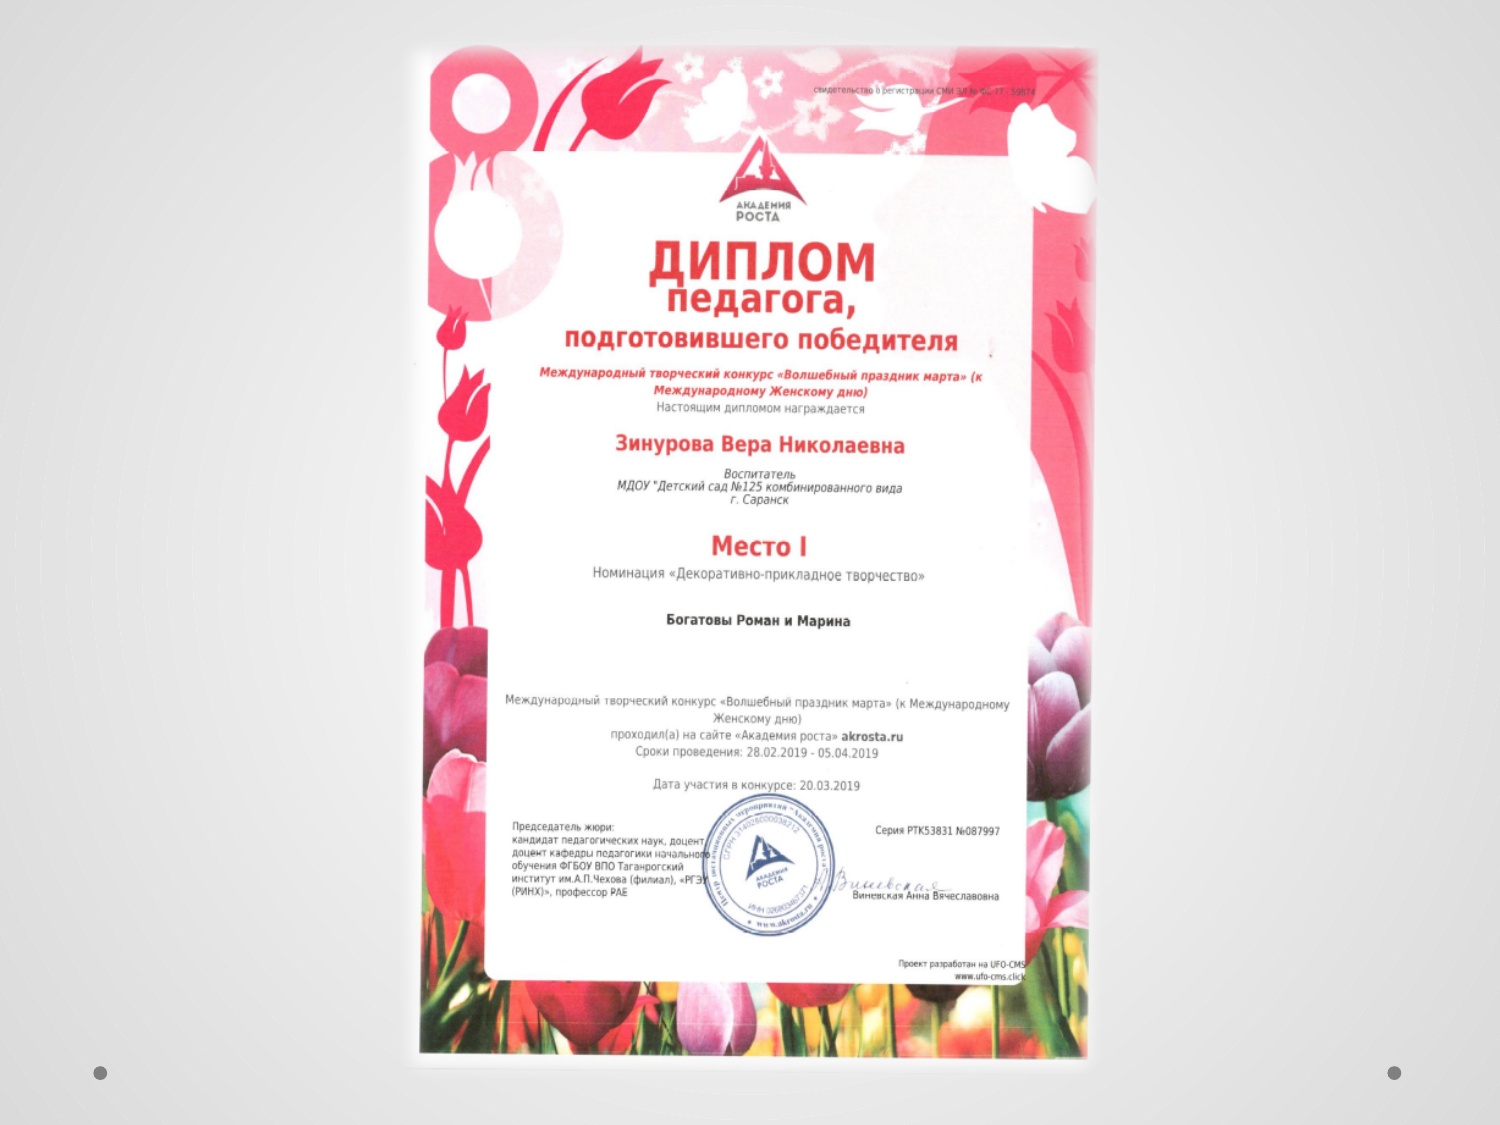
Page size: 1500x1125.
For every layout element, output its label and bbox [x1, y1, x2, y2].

picture [395, 33, 1106, 1083]
